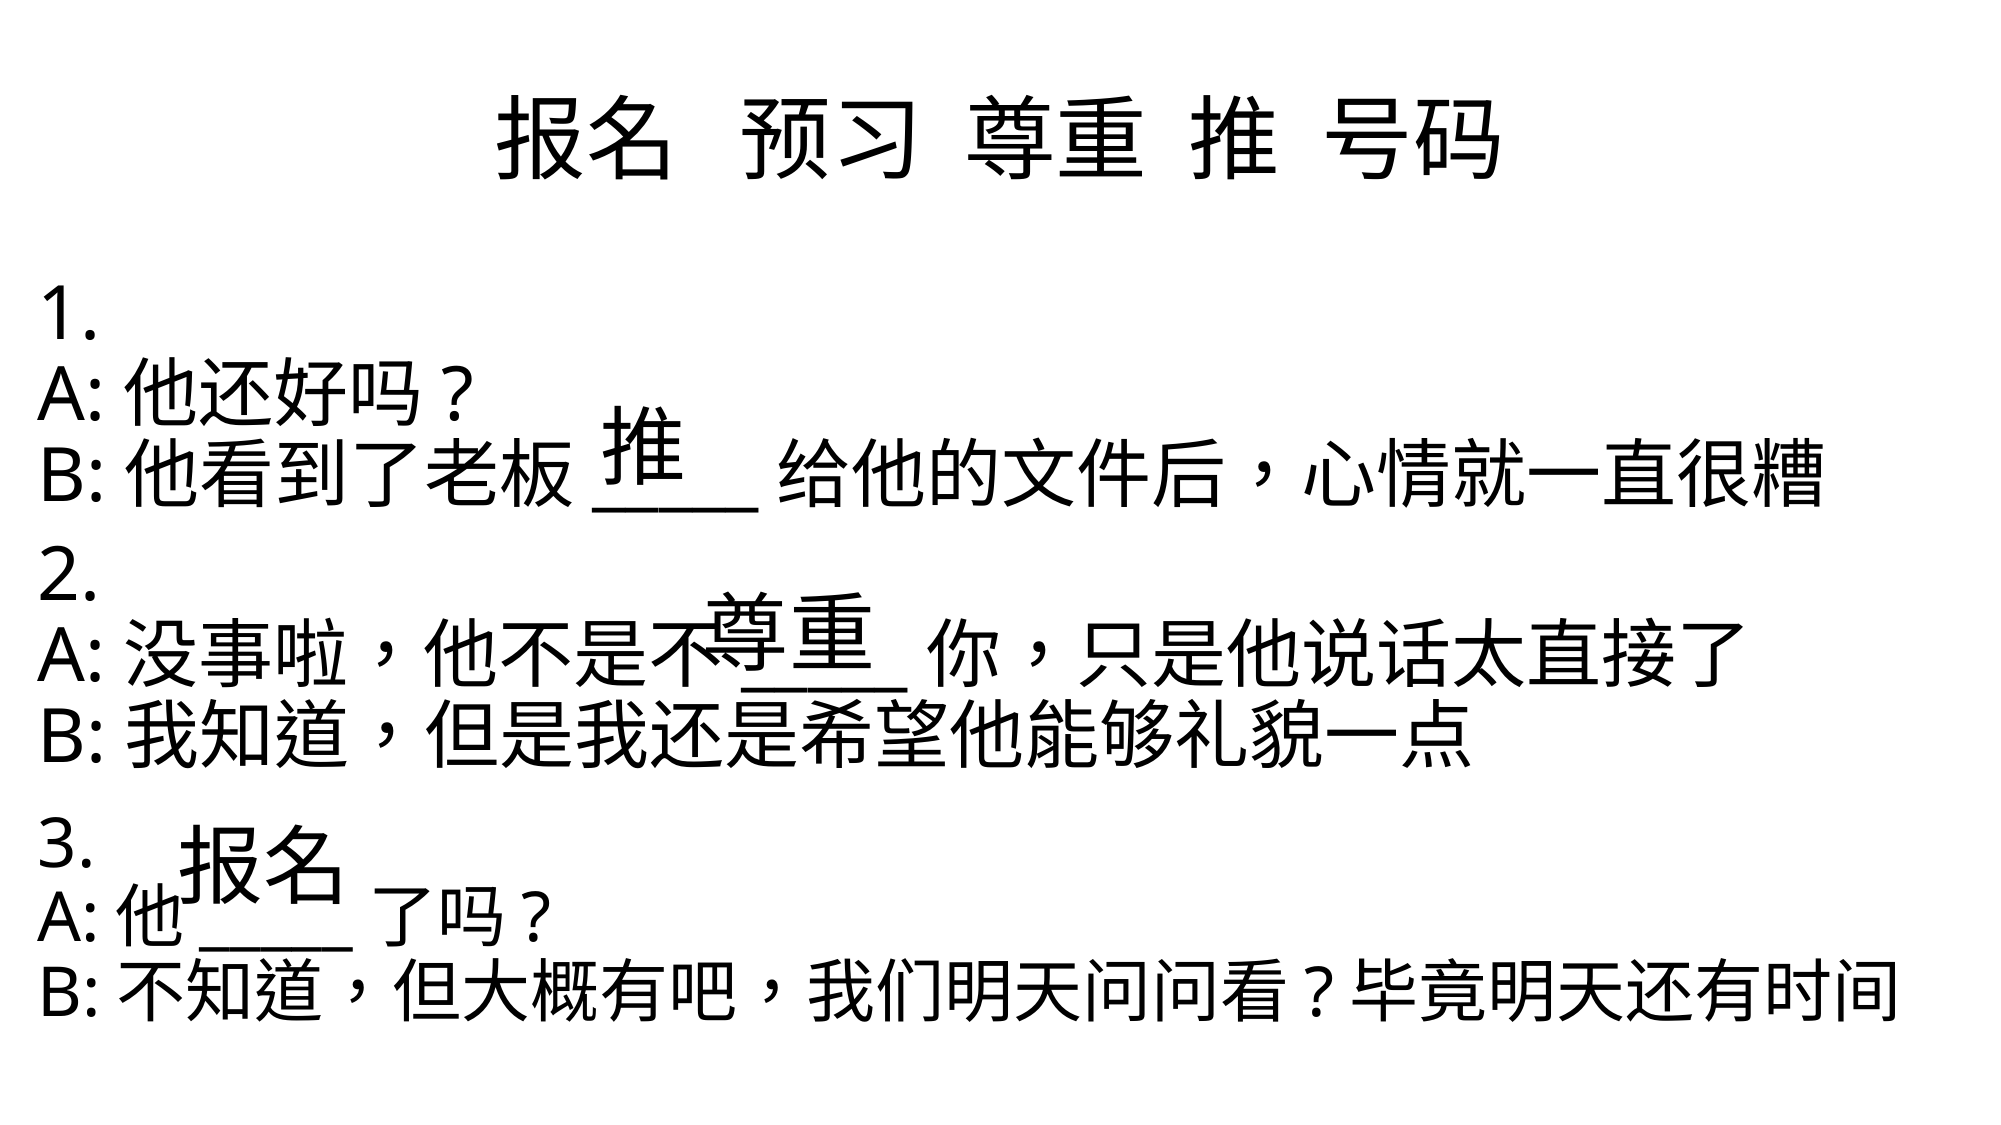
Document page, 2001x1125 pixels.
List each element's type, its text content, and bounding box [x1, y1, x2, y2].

text_box 3. A:他_____了吗? B:不知道，但大概有吧，我们明天问问看?毕竟明天还有时间 [22, 761, 1924, 1078]
text_box 尊重 [548, 582, 1030, 691]
text_box 报名 [22, 814, 504, 924]
title 1. A:他还好吗? B:他看到了老板_____给他的文件后，心情就一直很糟 [22, 265, 1924, 499]
text_box 报名 预习 尊重 推 号码 [49, 34, 1951, 252]
text_box 推 [403, 396, 884, 506]
text_box 2. A:没事啦，他不是不_____你，只是他说话太直接了 B:我知道，但是我还是希望他能够礼貌一点 [22, 499, 1924, 761]
